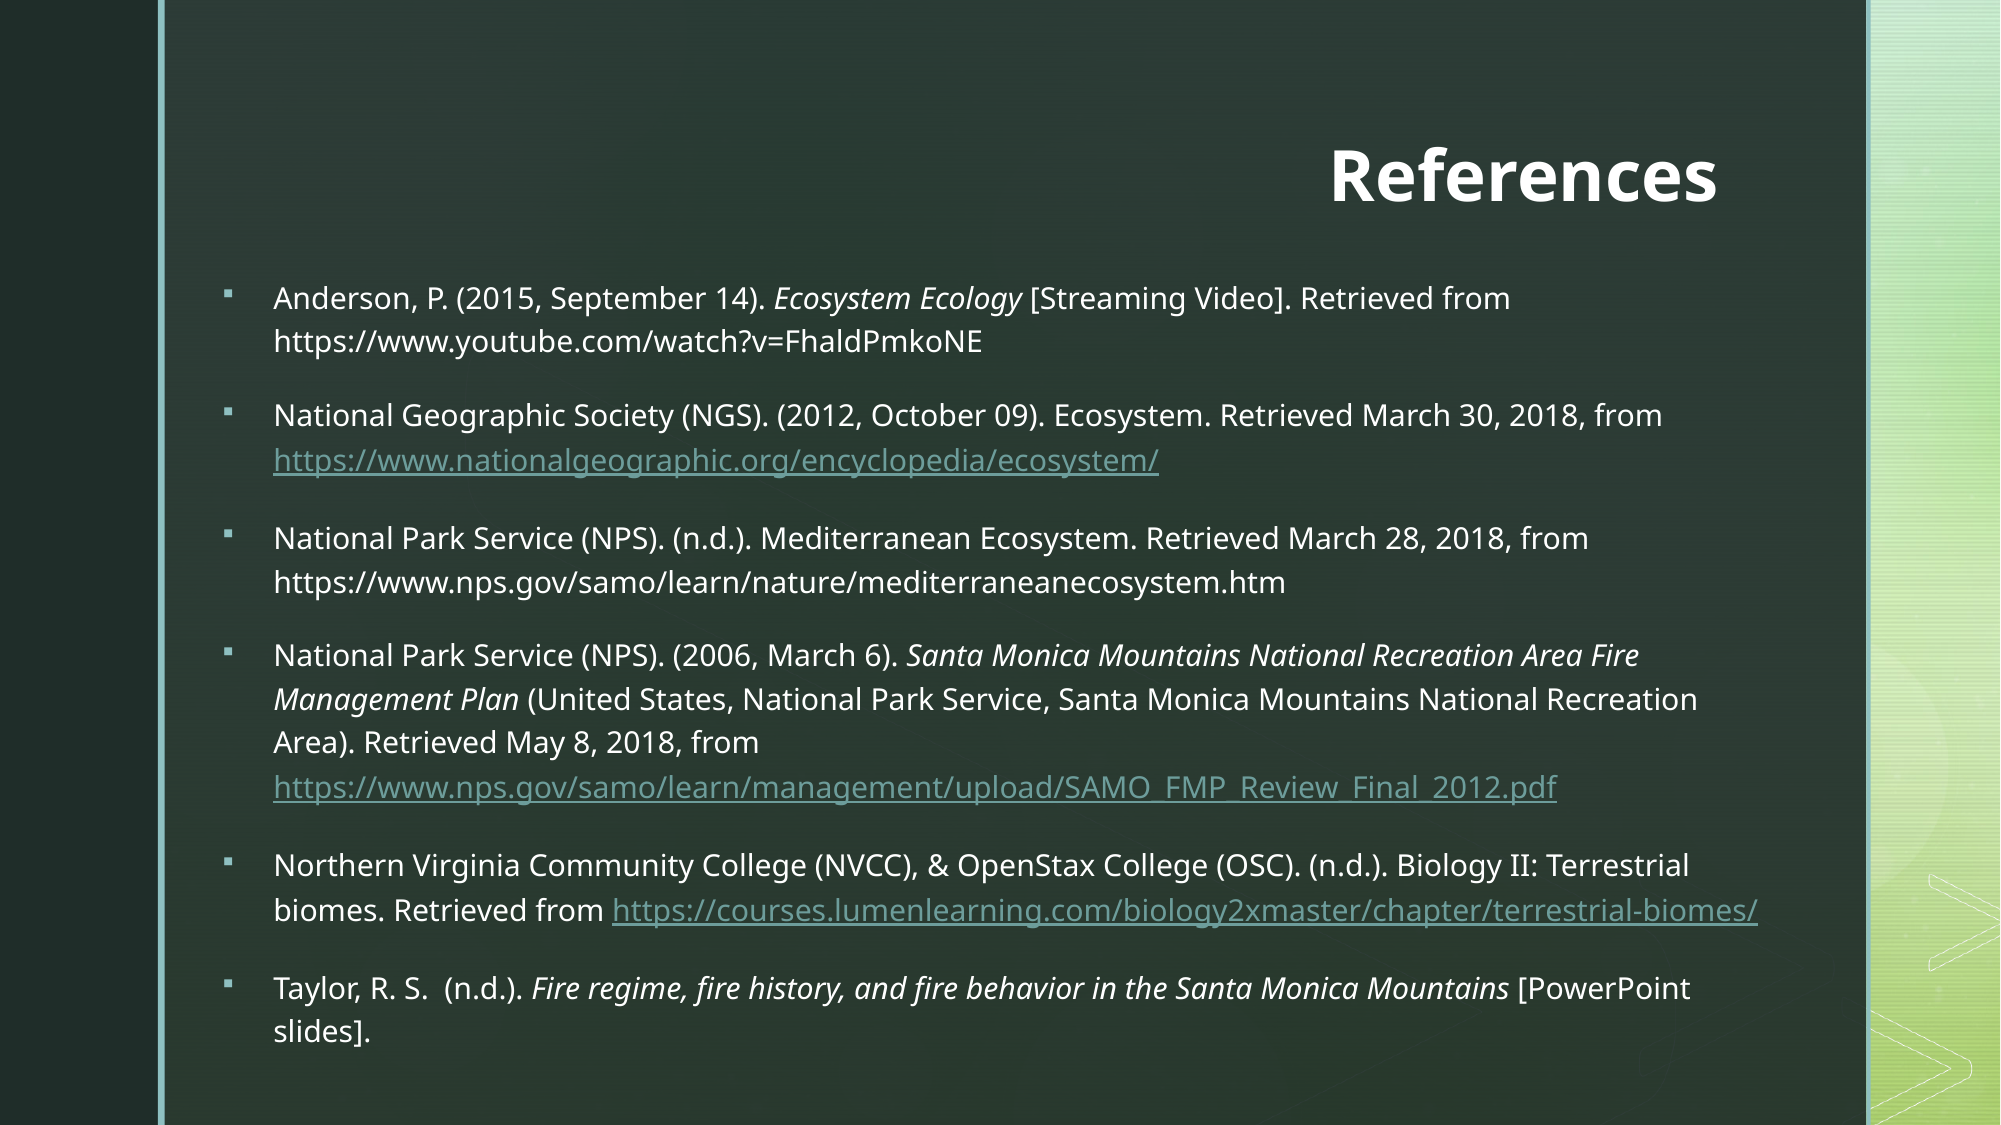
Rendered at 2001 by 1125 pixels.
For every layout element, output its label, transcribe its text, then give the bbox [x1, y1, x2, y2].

list Anderson, P. (2015, September 14). Ecosystem Ecology [Streaming Video]. Retrieved from https://www.youtube.com/watch?v=FhaldPmkoNE National Geographic Society (NGS). (2012, October 09). Ecosystem. Retrieved March 30, 2018, from https://www.nationalgeographic.org/encyclopedia/ecosystem/ National Park Service (NPS). (n.d.). Mediterranean Ecosystem. Retrieved March 28, 2018, from https://www.nps.gov/samo/learn/nature/mediterraneanecosystem.htm National Park Service (NPS). (2006, March 6). Santa Monica Mountains National Recreation Area Fire Management Plan (United States, National Park Service, Santa Monica Mountains National Recreation Area). Retrieved May 8, 2018, from https://www.nps.gov/samo/learn/management/upload/SAMO_FMP_Review_Final_2012.pdf Northern Virginia Community College (NVCC), & OpenStax College (OSC). (n.d.). Biology II: Terrestrial biomes. Retrieved from https://courses.lumenlearning.com/biology2xmaster/chapter/terrestrial-biomes/ Taylor, R. S. (n.d.). Fire regime, fire history, and fire behavior in the Santa Monica Mountains [PowerPoint slides]. [207, 207, 1800, 1061]
picture [1871, 0, 2001, 1125]
title References [428, 132, 1734, 207]
